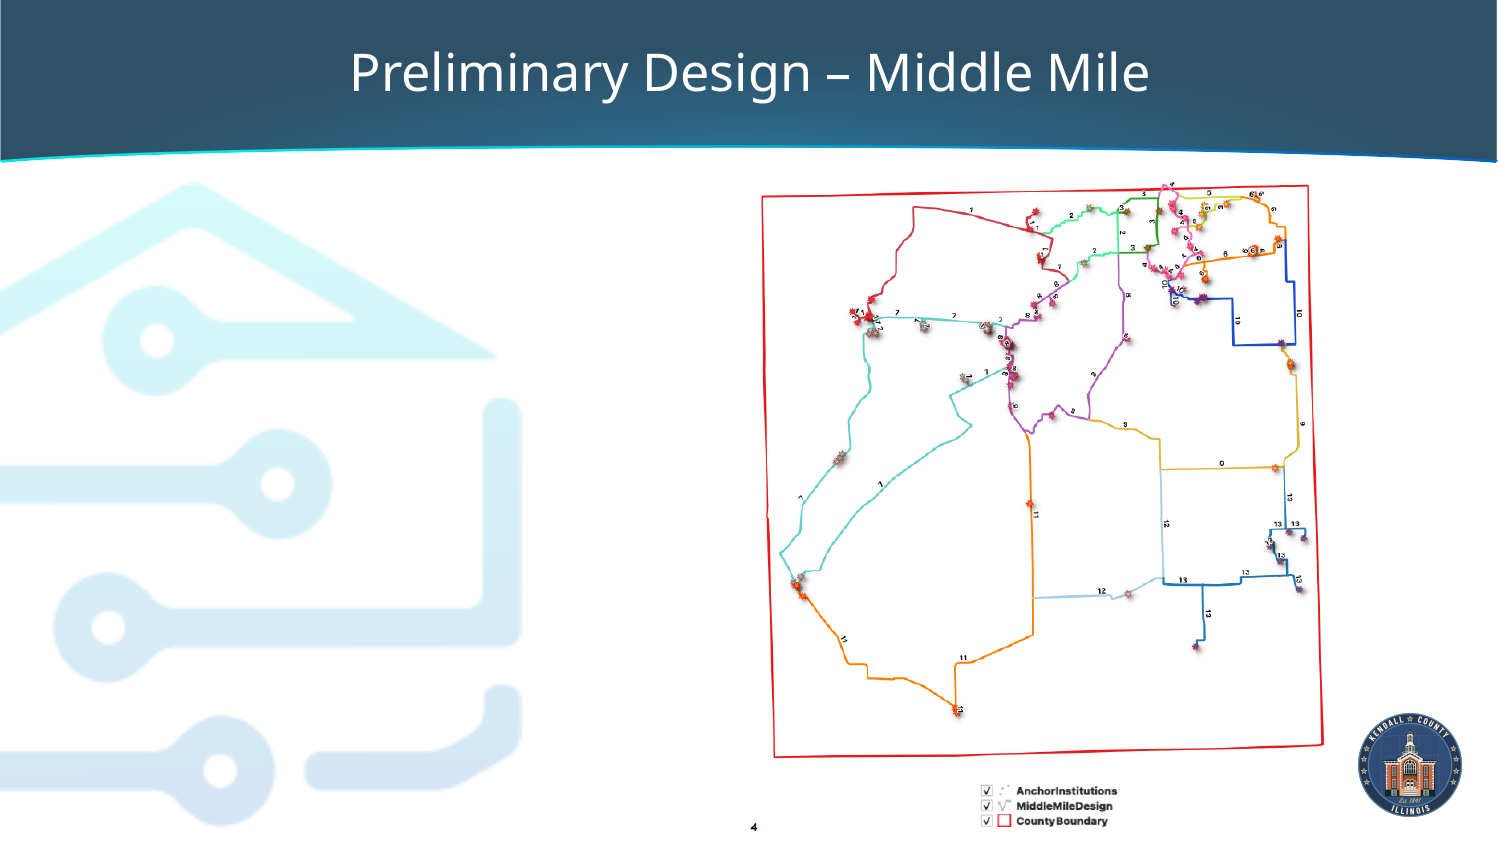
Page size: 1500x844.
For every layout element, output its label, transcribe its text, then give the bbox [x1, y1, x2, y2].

picture [749, 179, 1329, 831]
text_box Preliminary Design – Middle Mile [182, 31, 1318, 109]
picture [0, 0, 1499, 163]
picture [1358, 713, 1463, 818]
